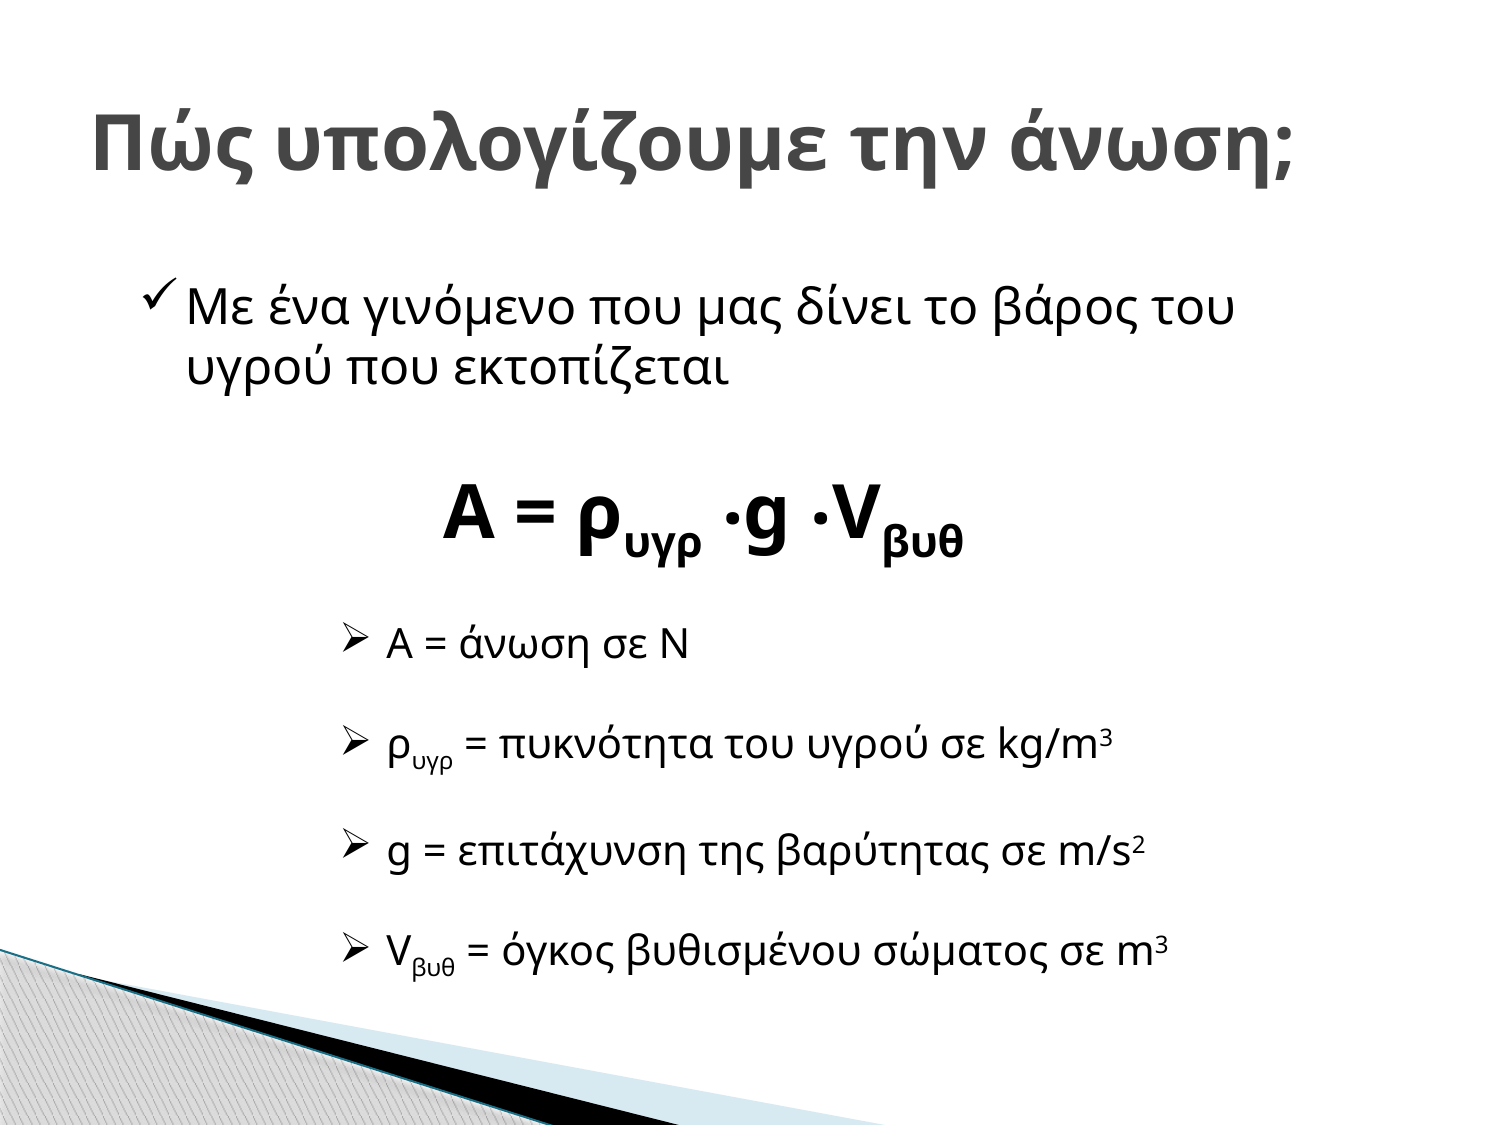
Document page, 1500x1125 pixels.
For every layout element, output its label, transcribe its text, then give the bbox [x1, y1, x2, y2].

title Πώς υπολογίζουμε την άνωση; [75, 45, 1425, 233]
text_box Με ένα γινόμενο που μας δίνει το βάρος του υγρού που εκτοπίζεται [123, 267, 1285, 402]
text_box Α = άνωση σε Ν ρυγρ = πυκνότητα του υγρού σε kg/m3 g = επιτάχυνση της βαρύτητας σε m/s2 Vβυθ = όγκος βυθισμένου σώματος σε m3 [324, 609, 1270, 989]
text_box Α = ρυγρ ‧g ‧Vβυθ [428, 456, 980, 574]
